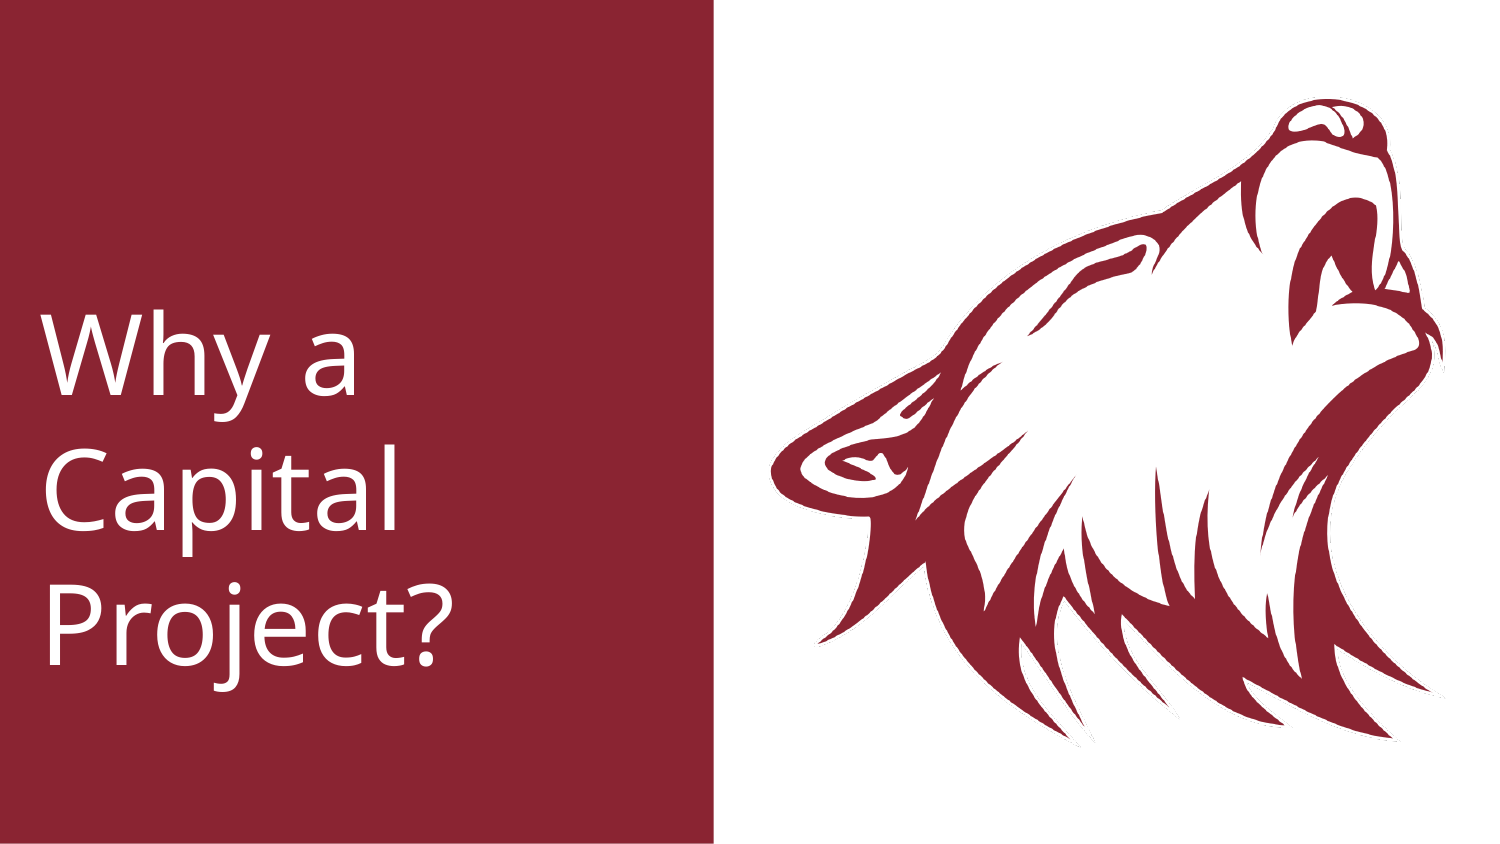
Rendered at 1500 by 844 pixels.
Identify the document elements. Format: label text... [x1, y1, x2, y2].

text_box [0, 0, 716, 844]
picture [767, 96, 1447, 748]
text_box Why a Capital Project? [25, 275, 689, 569]
